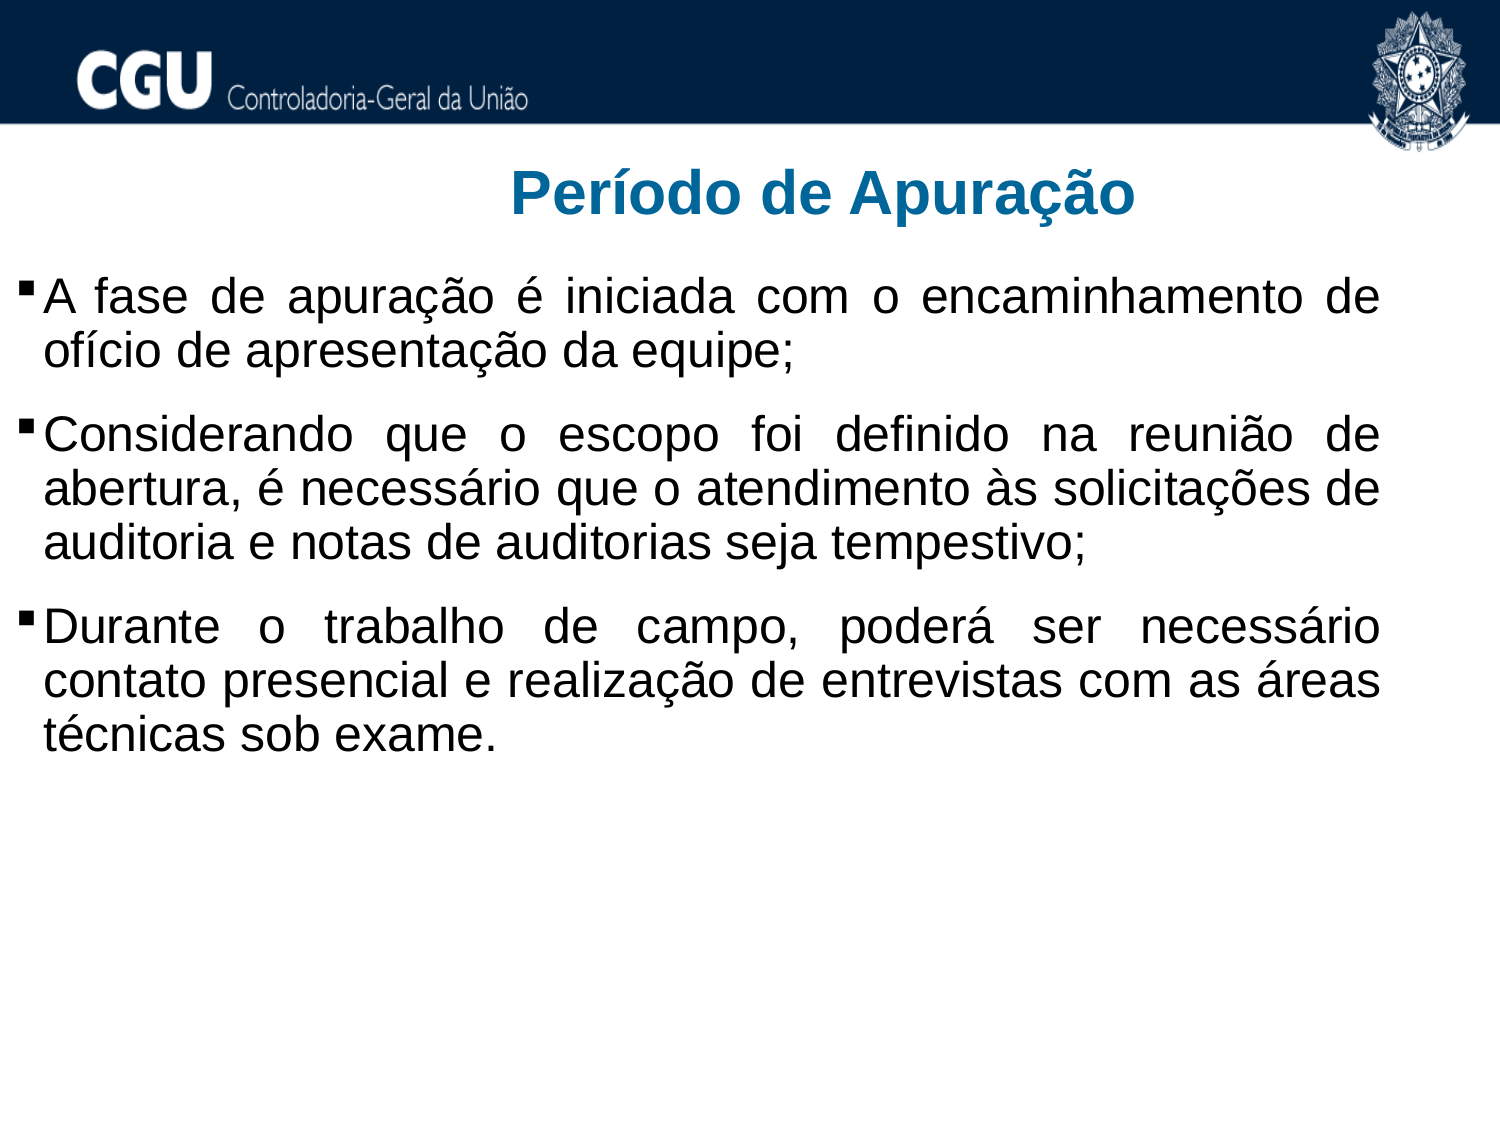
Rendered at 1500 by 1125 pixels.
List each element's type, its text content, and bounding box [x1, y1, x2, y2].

title Período de Apuração [147, 148, 1500, 240]
list A fase de apuração é iniciada com o encaminhamento de ofício de apresentação da equipe; Considerando que o escopo foi definido na reunião de abertura, é necessário que o atendimento às solicitações de auditoria e notas de auditorias seja tempestivo; Durante o trabalho de campo, poderá ser necessário contato presencial e realização de entrevistas com as áreas técnicas sob exame. [0, 263, 1398, 799]
picture [0, 0, 1500, 1125]
